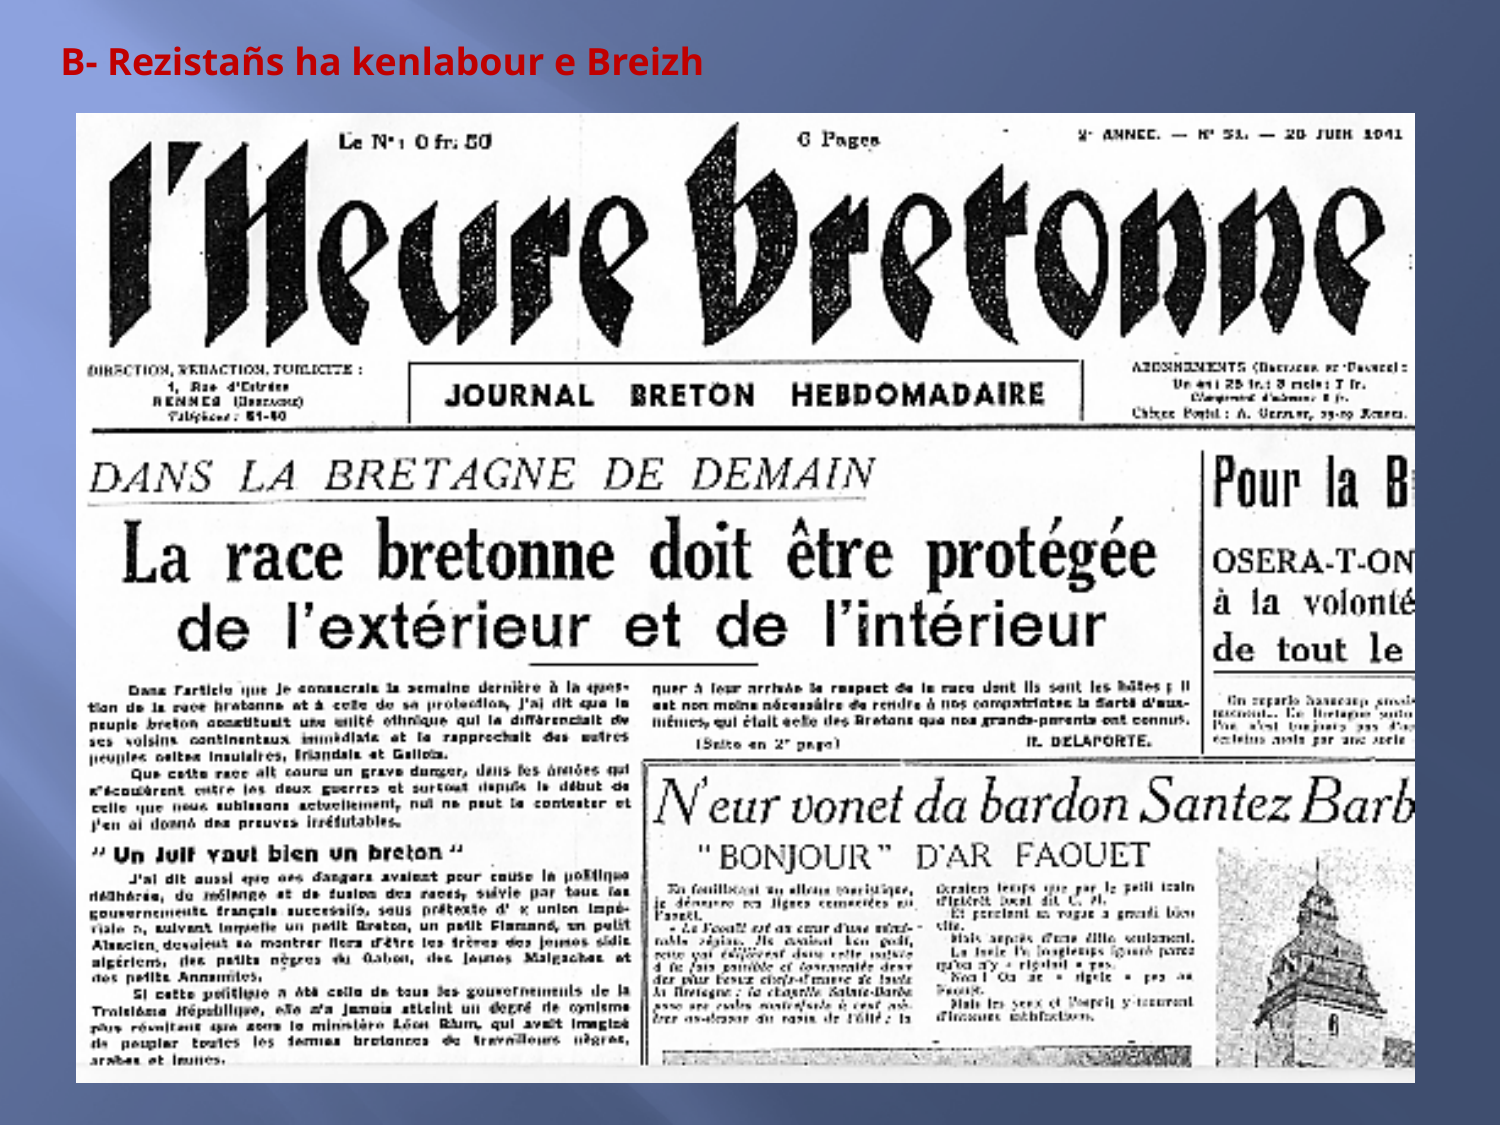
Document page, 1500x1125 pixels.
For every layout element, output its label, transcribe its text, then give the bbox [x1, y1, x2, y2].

picture [76, 113, 1415, 1083]
text_box B- Rezistañs ha kenlabour e Breizh [45, 30, 720, 91]
